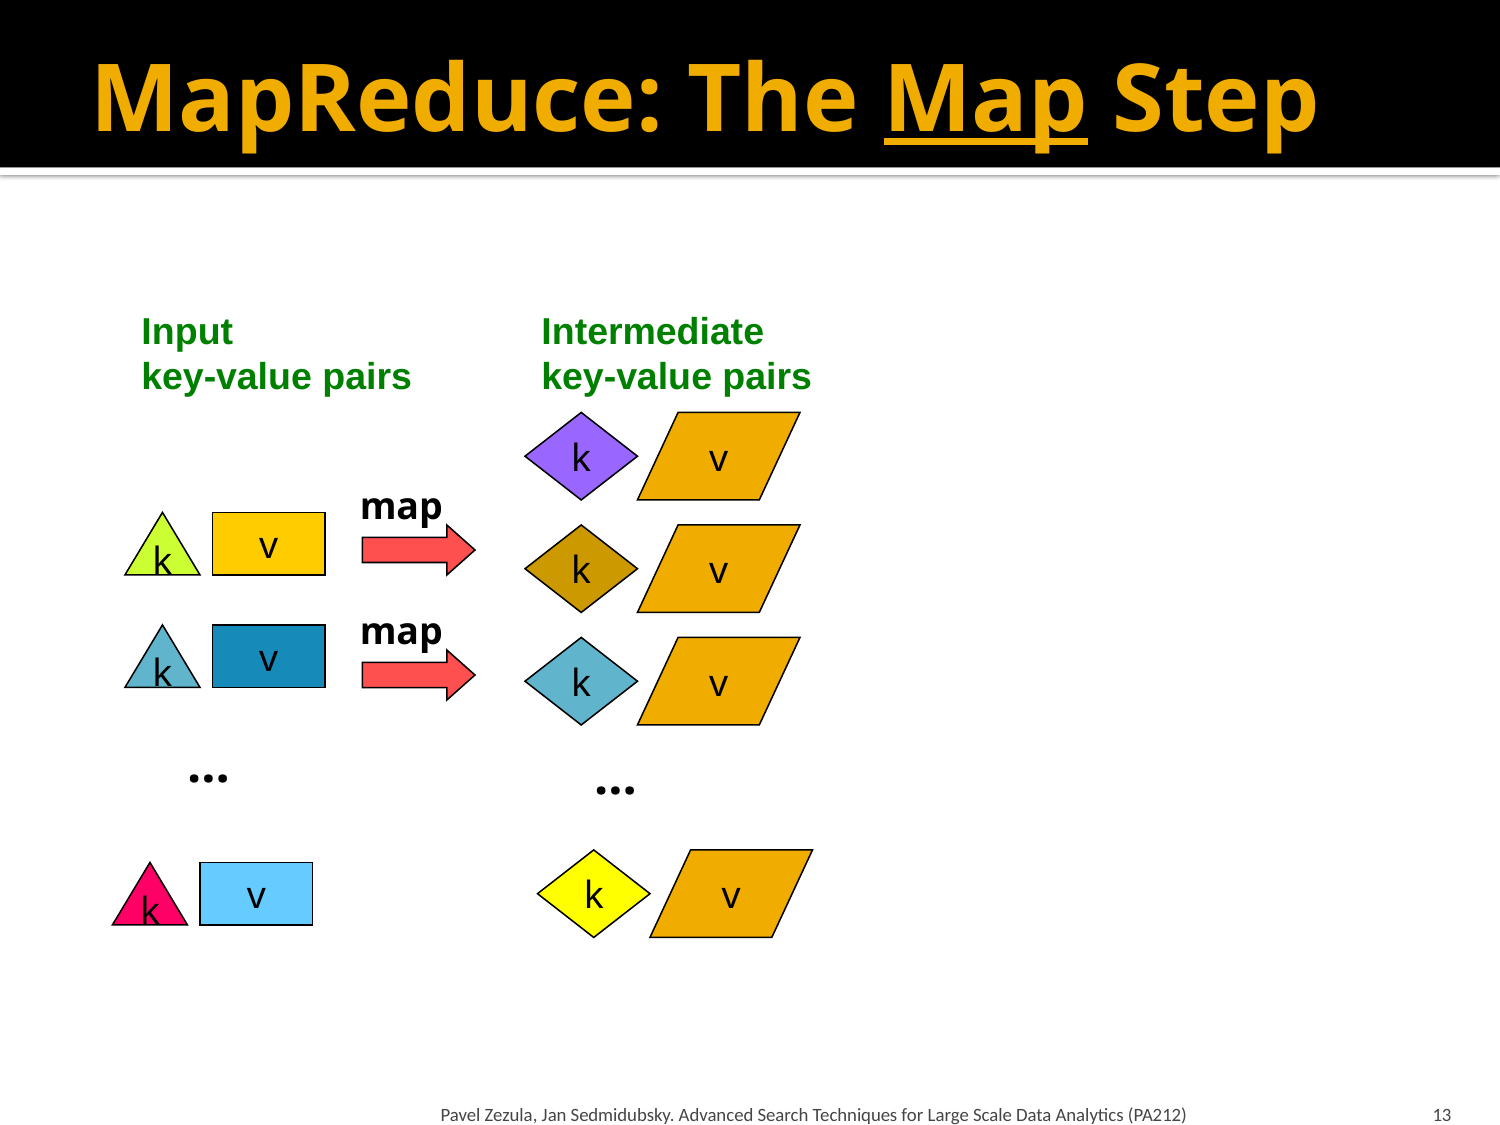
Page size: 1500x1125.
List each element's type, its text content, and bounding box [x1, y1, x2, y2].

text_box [112, 862, 313, 925]
text_box Intermediate key-value pairs [526, 299, 827, 405]
text_box v [649, 849, 813, 938]
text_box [524, 412, 800, 613]
text_box k [537, 849, 651, 938]
text_box … [172, 724, 245, 800]
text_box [124, 624, 326, 688]
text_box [524, 637, 800, 725]
title MapReduce: The Map Step [75, 12, 1425, 175]
text_box … [579, 737, 653, 813]
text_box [124, 512, 326, 575]
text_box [349, 599, 476, 700]
text_box Input key-value pairs [126, 299, 427, 405]
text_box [349, 474, 476, 575]
footer Pavel Zezula, Jan Sedmidubsky. Advanced Search Techniques for Large Scale Data Analytics (PA212) [433, 1080, 1337, 1125]
slide_number 13 [1345, 1080, 1467, 1125]
